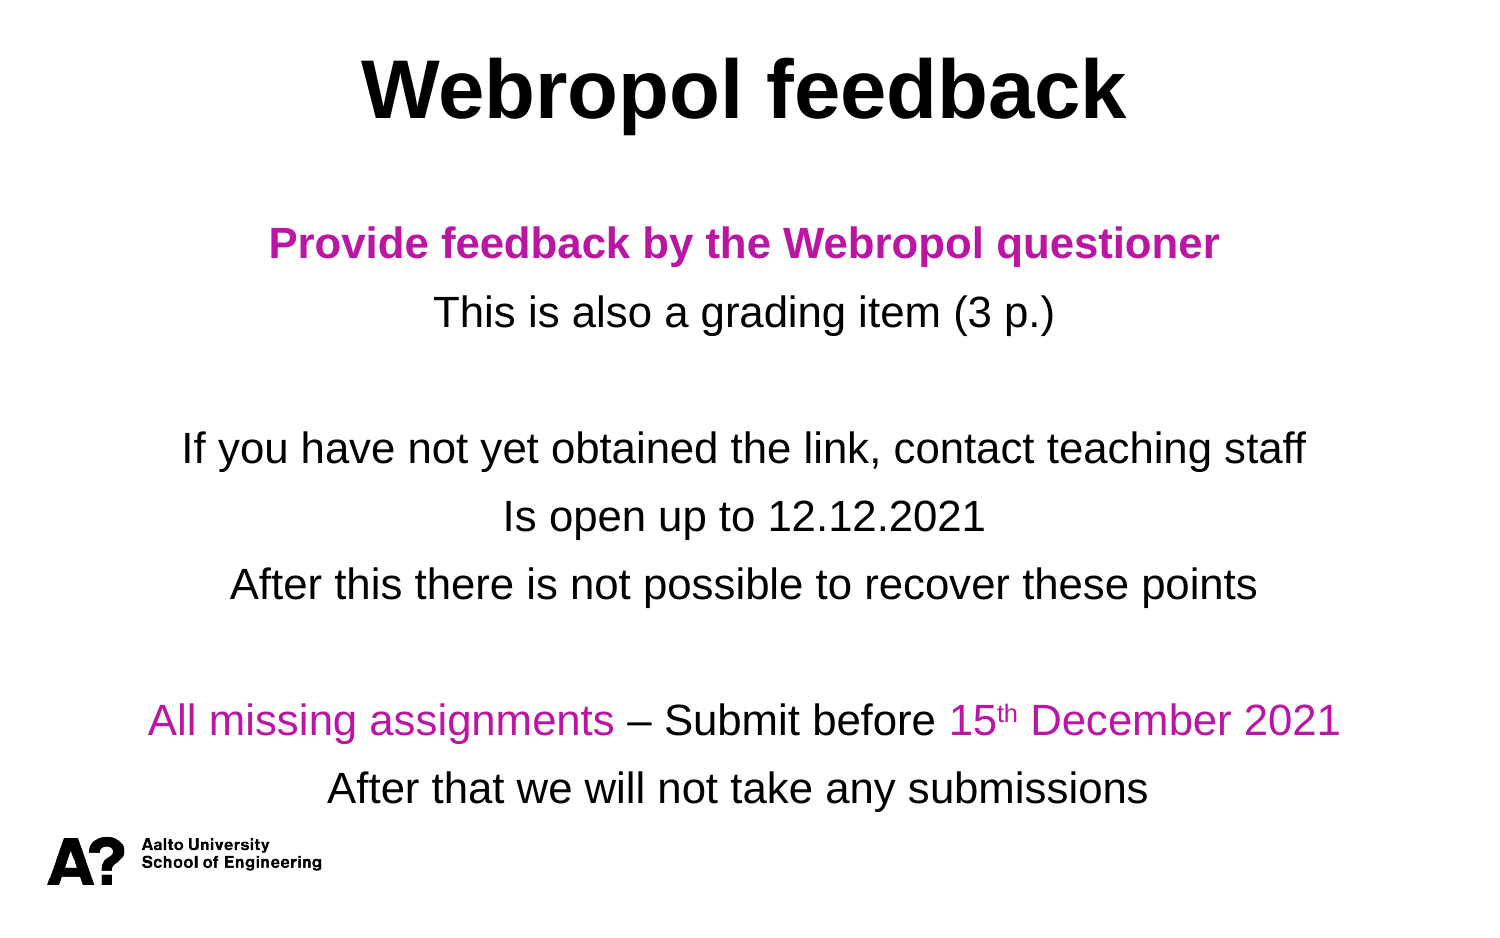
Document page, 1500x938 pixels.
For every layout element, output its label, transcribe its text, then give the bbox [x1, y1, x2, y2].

list Provide feedback by the Webropol questioner This is also a grading item (3 p.) If you have not yet obtained the link, contact teaching staff Is open up to 12.12.2021 After this there is not possible to recover these points All missing assignments – Submit before 15th December 2021 After that we will not take any submissions [47, 146, 1442, 857]
list Webropol feedback [47, 35, 1442, 146]
picture [0, 791, 368, 932]
